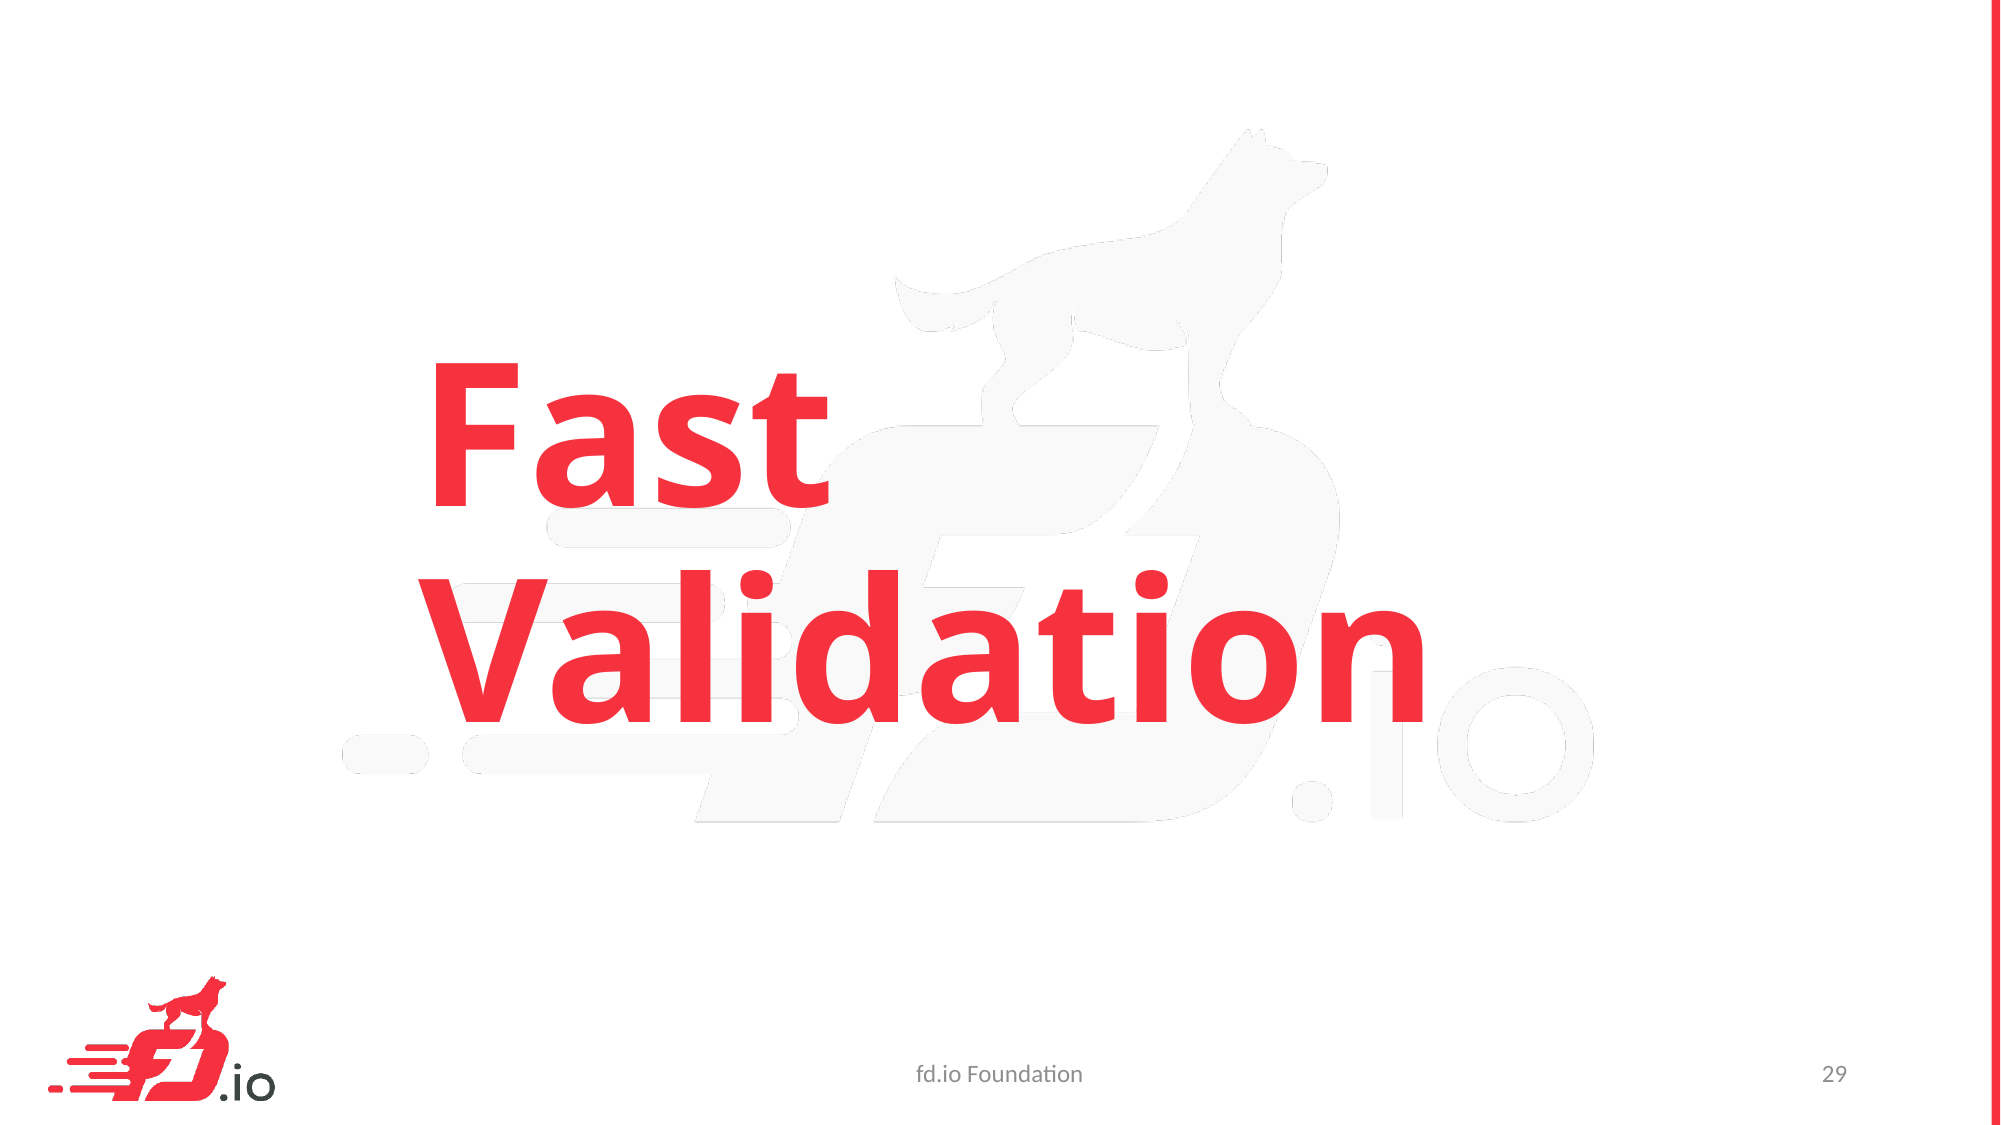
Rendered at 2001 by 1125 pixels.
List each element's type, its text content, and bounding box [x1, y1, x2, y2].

slide_number 29 [1787, 1042, 1863, 1103]
picture [47, 975, 276, 1103]
title Fast Validation [404, 455, 1700, 644]
footer fd.io Foundation [662, 1042, 1338, 1103]
